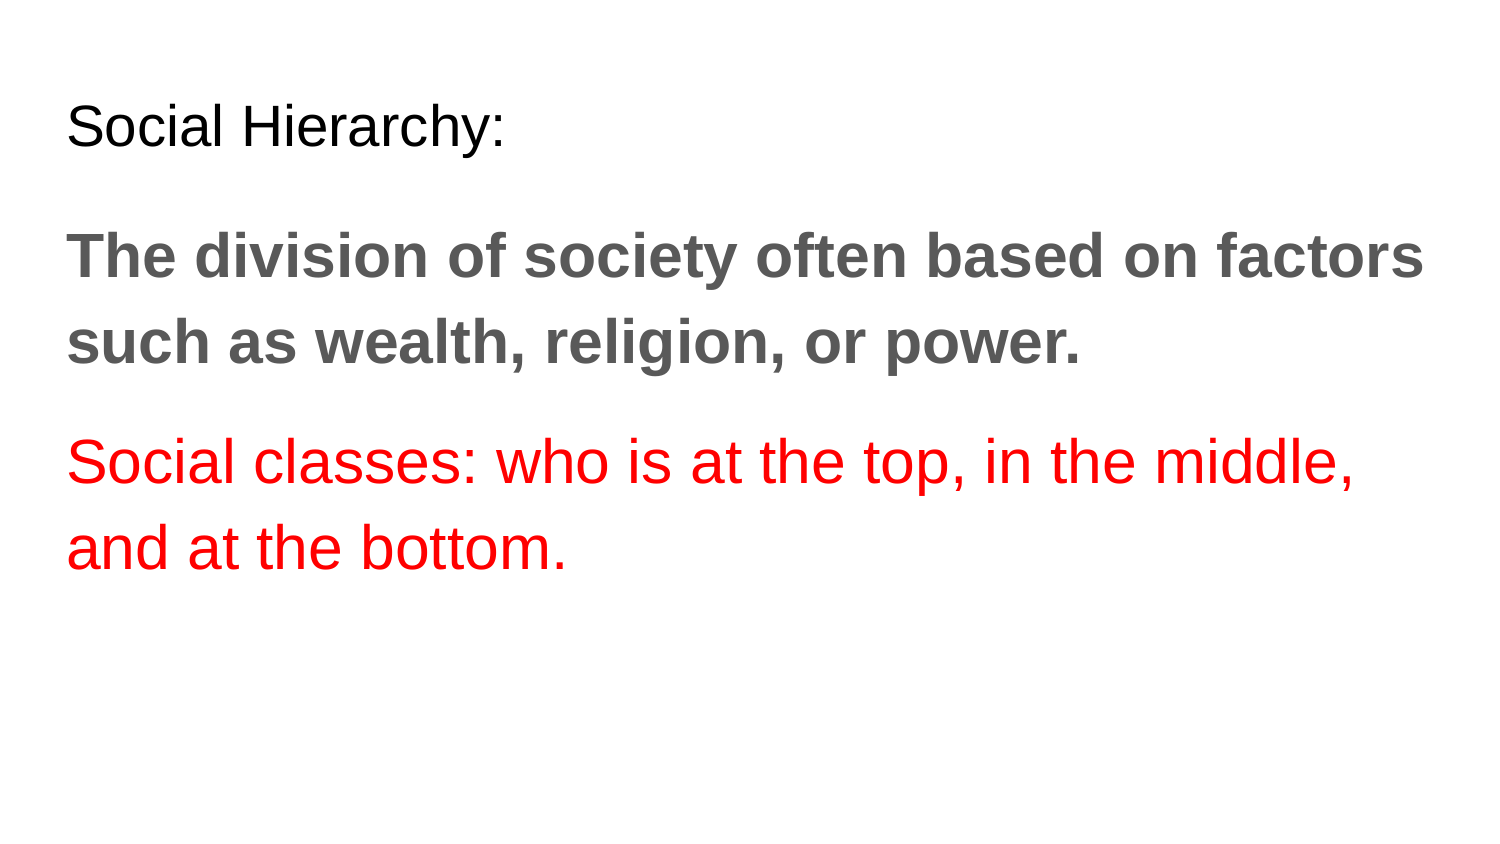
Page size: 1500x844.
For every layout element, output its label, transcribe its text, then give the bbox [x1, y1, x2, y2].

list The division of society often based on factors such as wealth, religion, or power. Social classes: who is at the top, in the middle, and at the bottom. [51, 189, 1449, 750]
title Social Hierarchy: [51, 72, 1449, 167]
